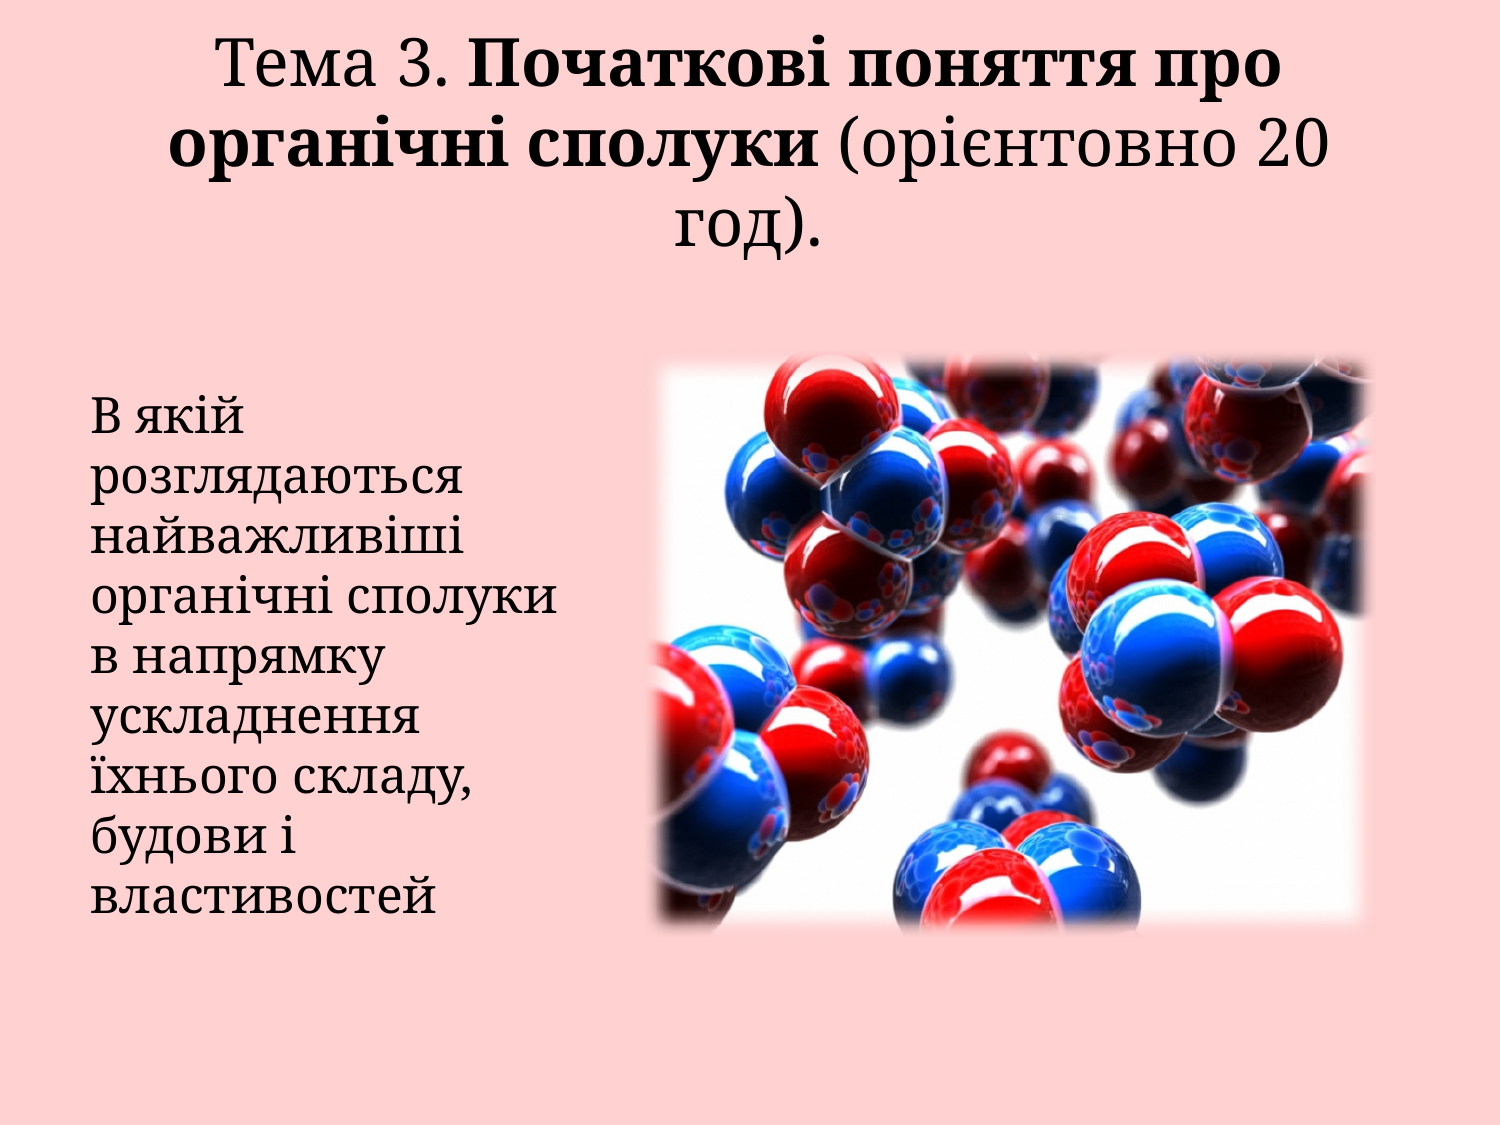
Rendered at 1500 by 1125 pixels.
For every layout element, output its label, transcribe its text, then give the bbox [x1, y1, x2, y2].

title Тема 3. Початкові поняття про органічні сполуки (орієнтовно 20 год). [75, 44, 1424, 236]
list В якій розглядаються найважливіші органічні сполуки в напрямку ускладнення їхнього складу, будови і властивостей [75, 302, 609, 1005]
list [643, 349, 1378, 938]
